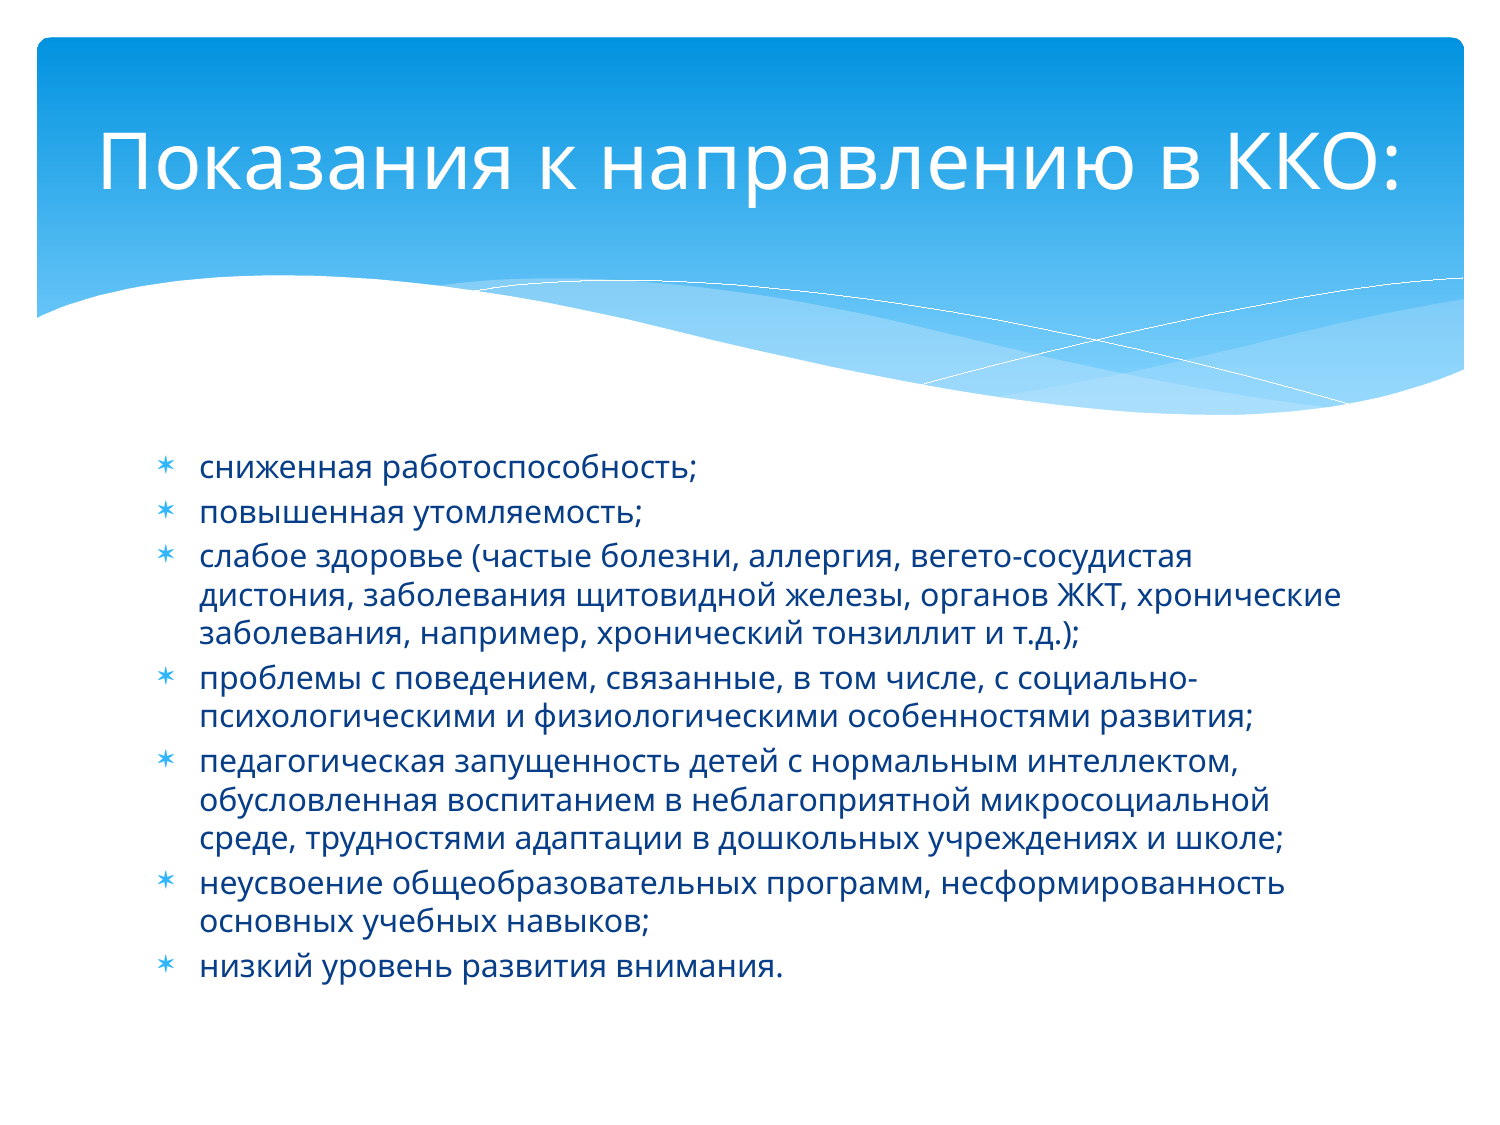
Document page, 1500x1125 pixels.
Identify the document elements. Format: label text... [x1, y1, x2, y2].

title Показания к направлению в ККО: [75, 55, 1425, 261]
list сниженная работоспособность; повышенная утомляемость; слабое здоровье (частые болезни, аллергия, вегето-сосудистая дистония, заболевания щитовидной железы, органов ЖКТ, хронические заболевания, например, хронический тонзиллит и т.д.); проблемы с поведением, связанные, в том числе, с социально-психологическими и физиологическими особенностями развития; педагогическая запущенность детей с нормальным интеллектом, обусловленная воспитанием в неблагоприятной микросоциальной среде, трудностями адаптации в дошкольных учреждениях и школе; неусвоение общеобразовательных программ, несформированность основных учебных навыков; низкий уровень развития внимания. [143, 438, 1359, 1005]
